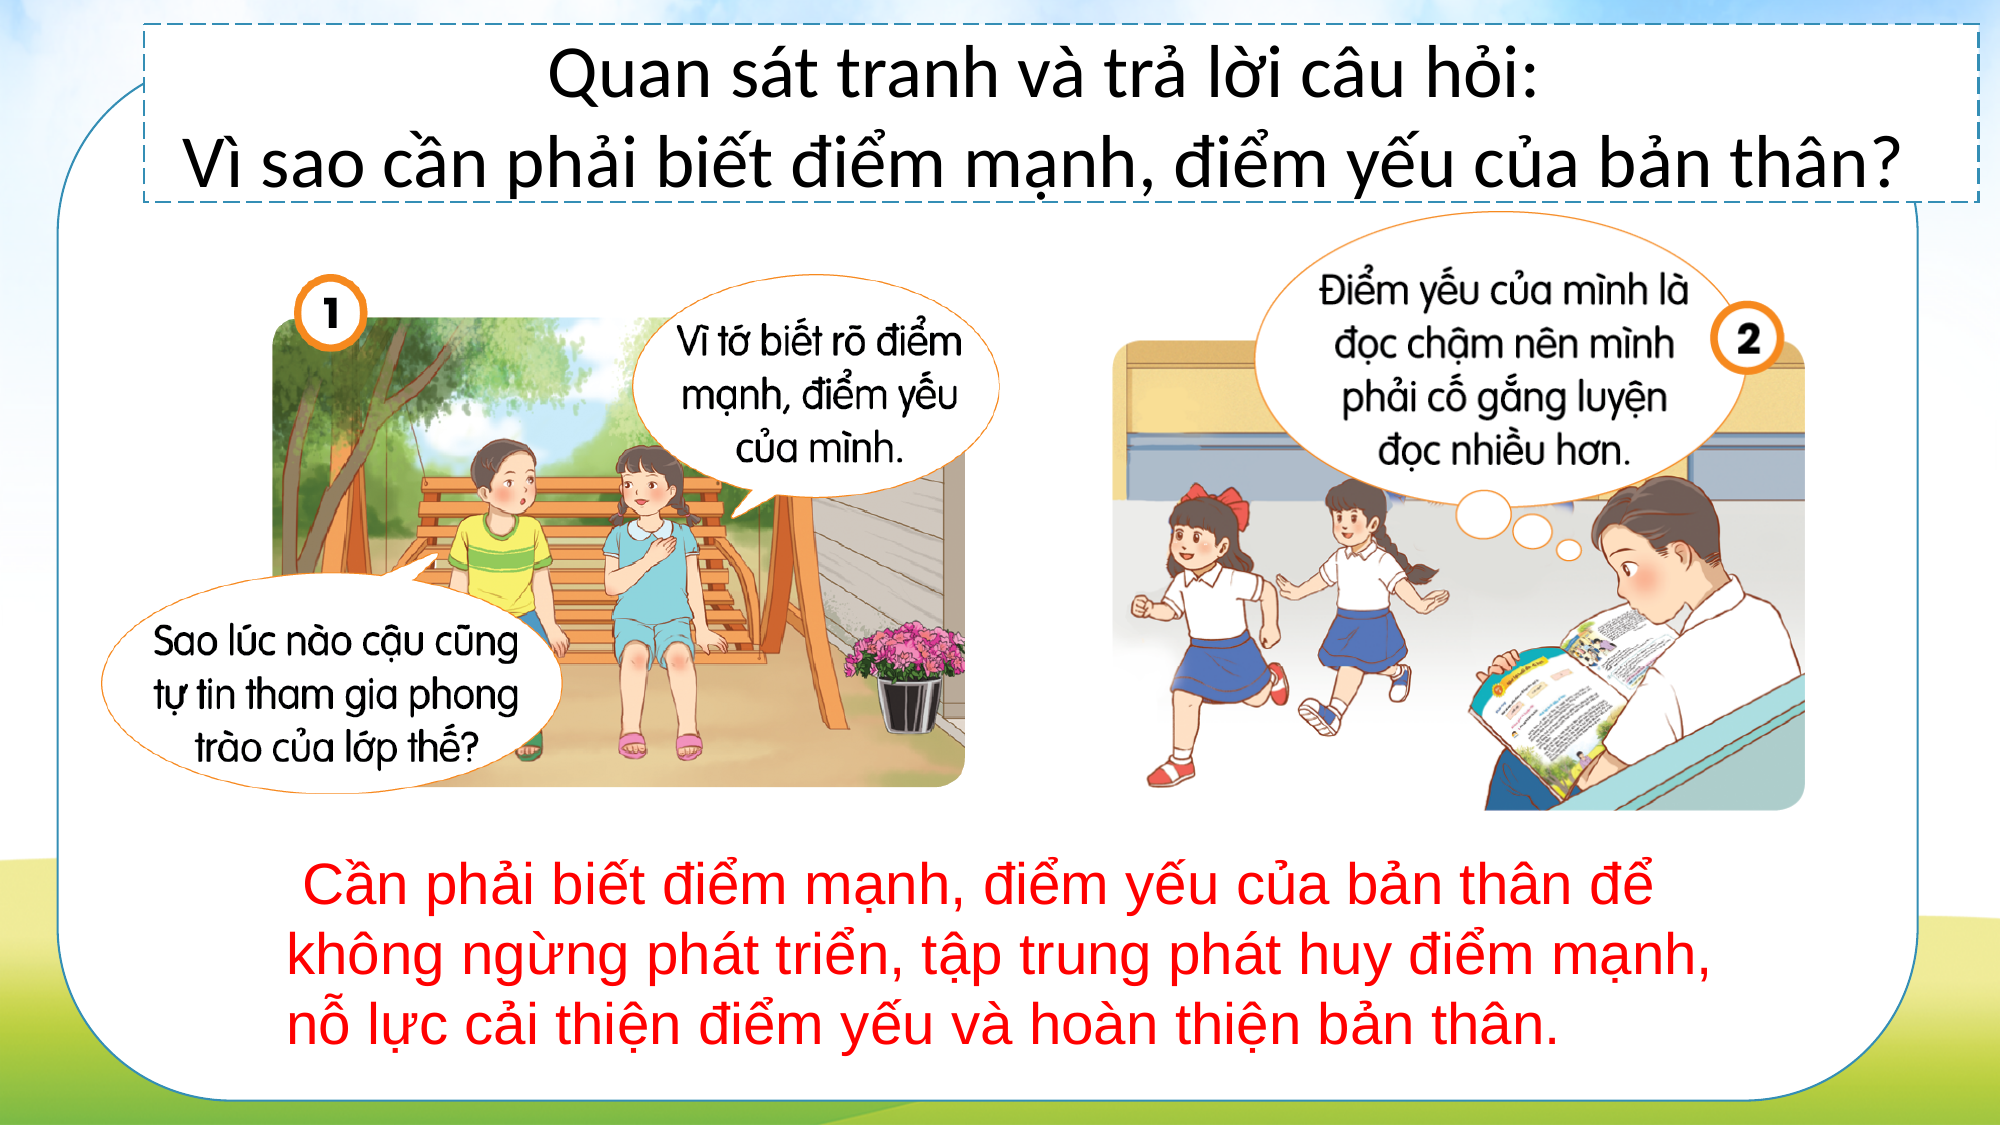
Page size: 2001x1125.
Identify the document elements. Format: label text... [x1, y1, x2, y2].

picture [0, 0, 2000, 780]
text_box Cần phải biết điểm mạnh, điểm yếu của bản thân để không ngừng phát triển, tập trung phát huy điểm mạnh, nỗ lực cải thiện điểm yếu và hoàn thiện bản thân. [271, 838, 1772, 1064]
picture [1105, 211, 1813, 818]
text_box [101, 14, 1987, 212]
text_box [56, 117, 1919, 1102]
picture [0, 856, 2000, 1125]
picture [101, 274, 1000, 794]
